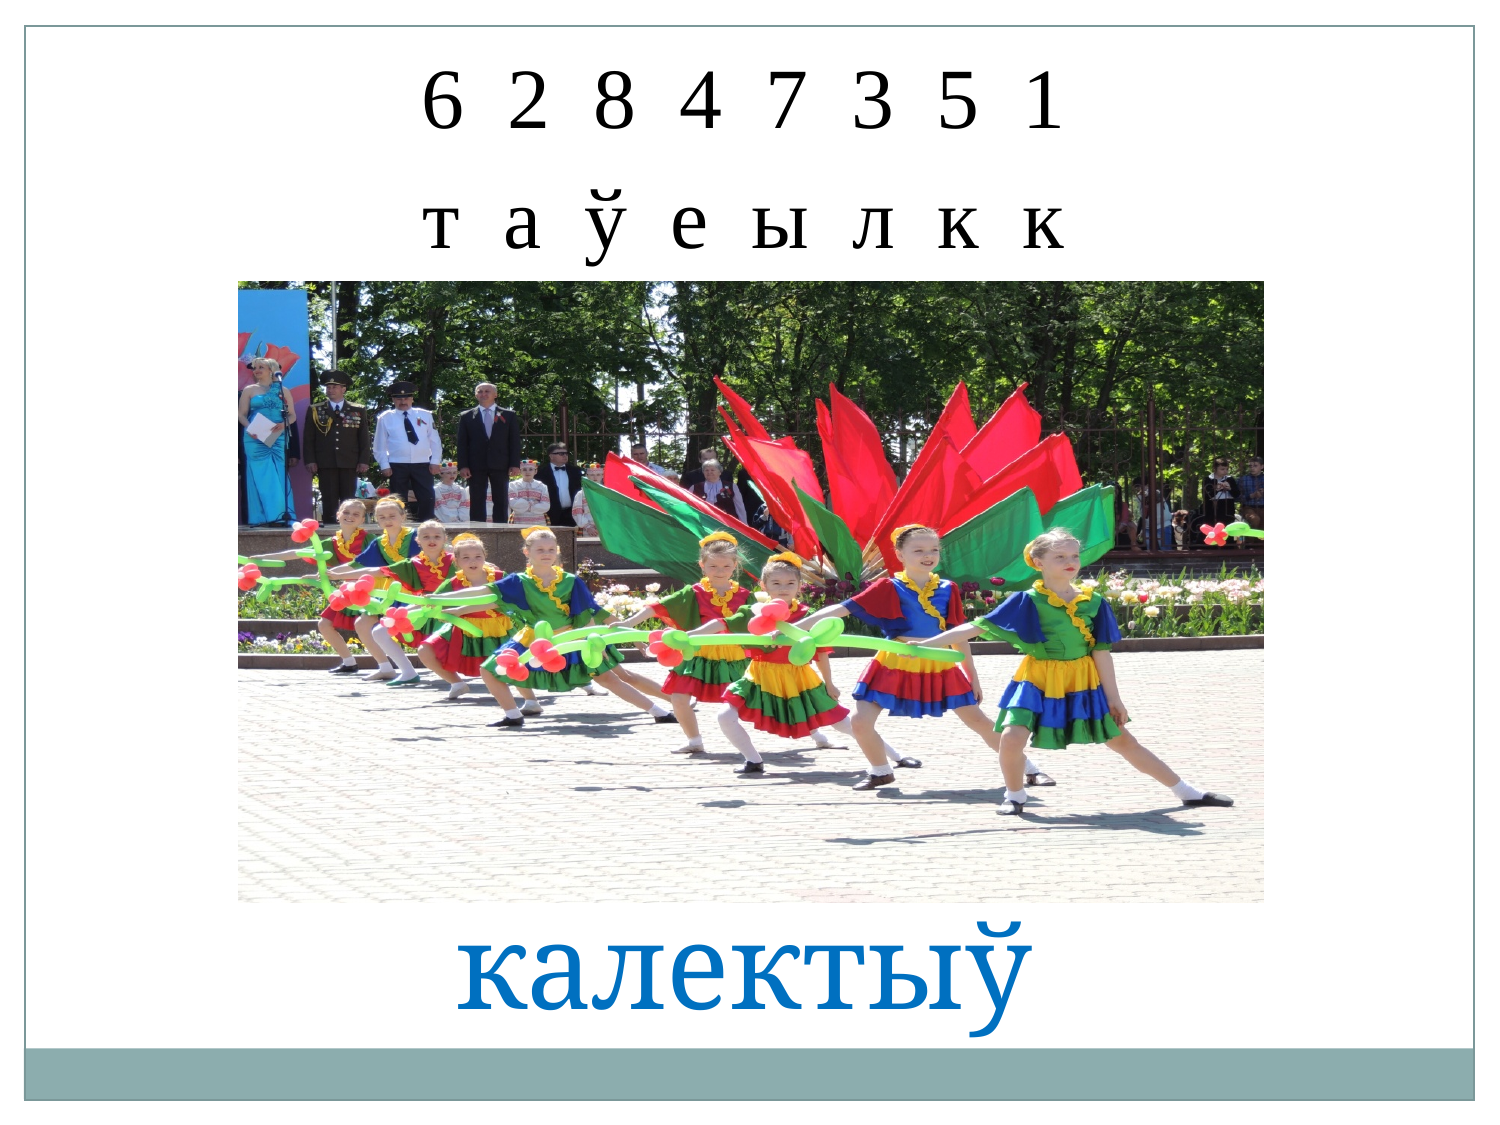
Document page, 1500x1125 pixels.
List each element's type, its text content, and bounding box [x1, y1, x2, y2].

picture [238, 280, 1264, 903]
text_box 6 2 8 4 7 3 5 1 т а ў е ы л к к калектыў [23, 35, 1465, 1043]
